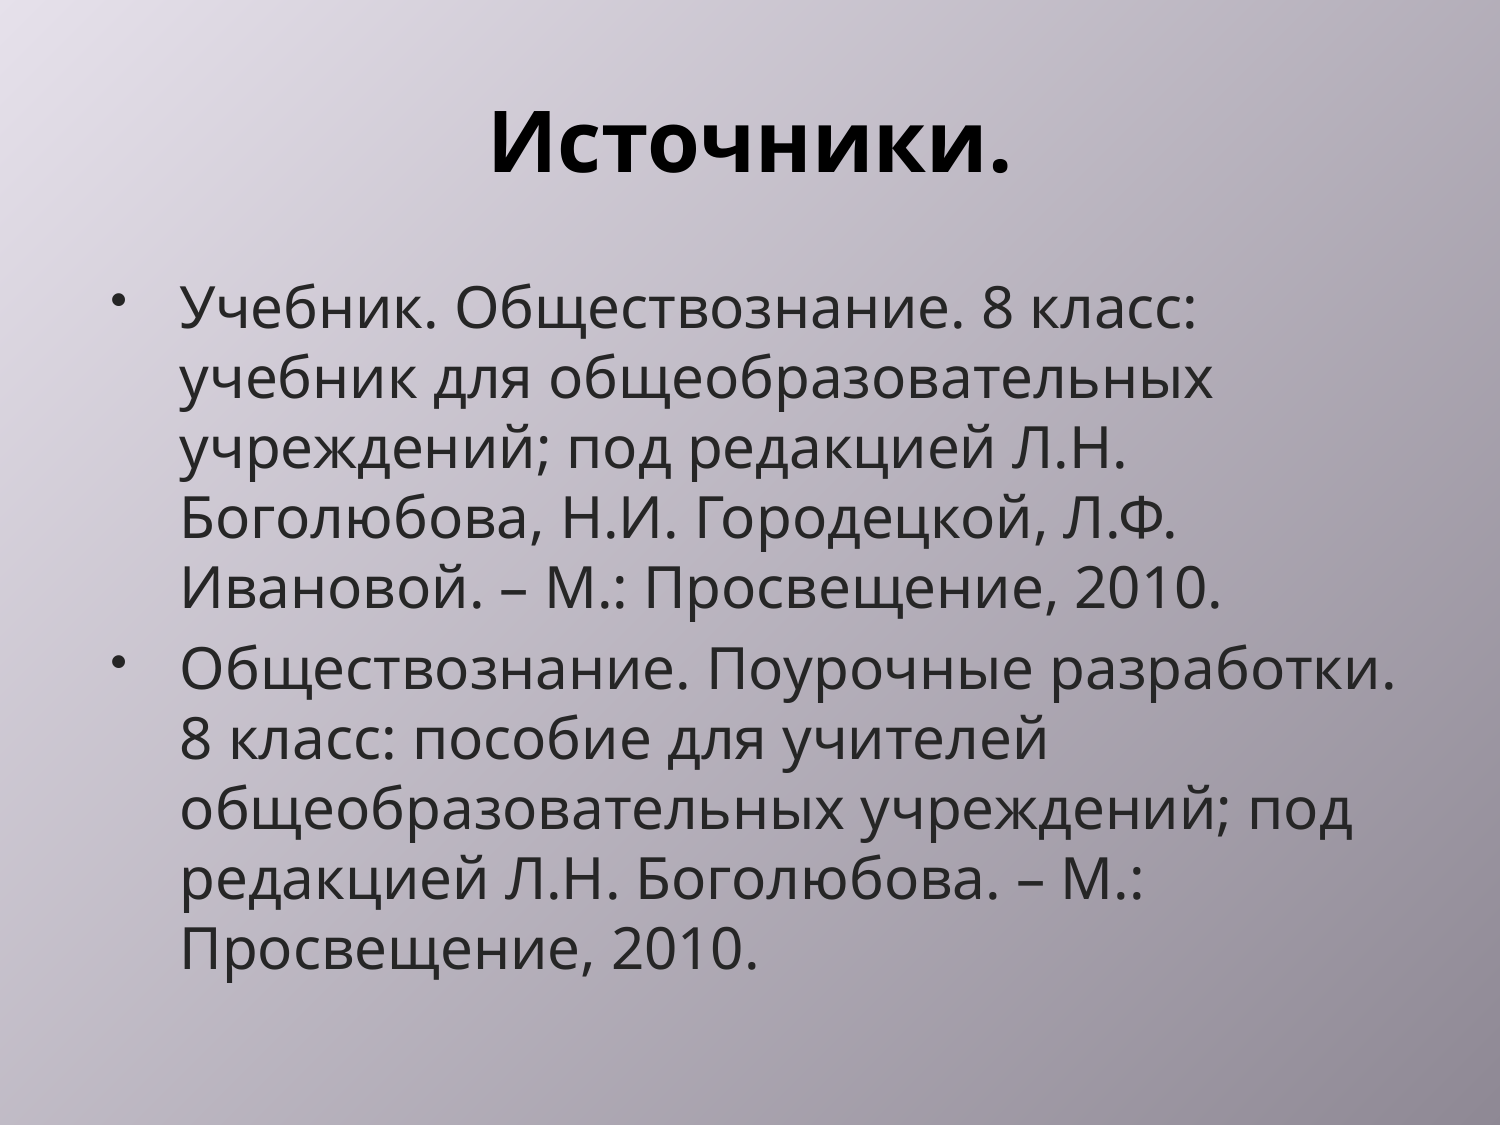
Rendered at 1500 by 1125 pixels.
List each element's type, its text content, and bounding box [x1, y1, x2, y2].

list Учебник. Обществознание. 8 класс: учебник для общеобразовательных учреждений; под редакцией Л.Н. Боголюбова, Н.И. Городецкой, Л.Ф. Ивановой. – М.: Просвещение, 2010. Обществознание. Поурочные разработки. 8 класс: пособие для учителей общеобразовательных учреждений; под редакцией Л.Н. Боголюбова. – М.: Просвещение, 2010. [75, 262, 1425, 1035]
title Источники. [75, 45, 1425, 233]
